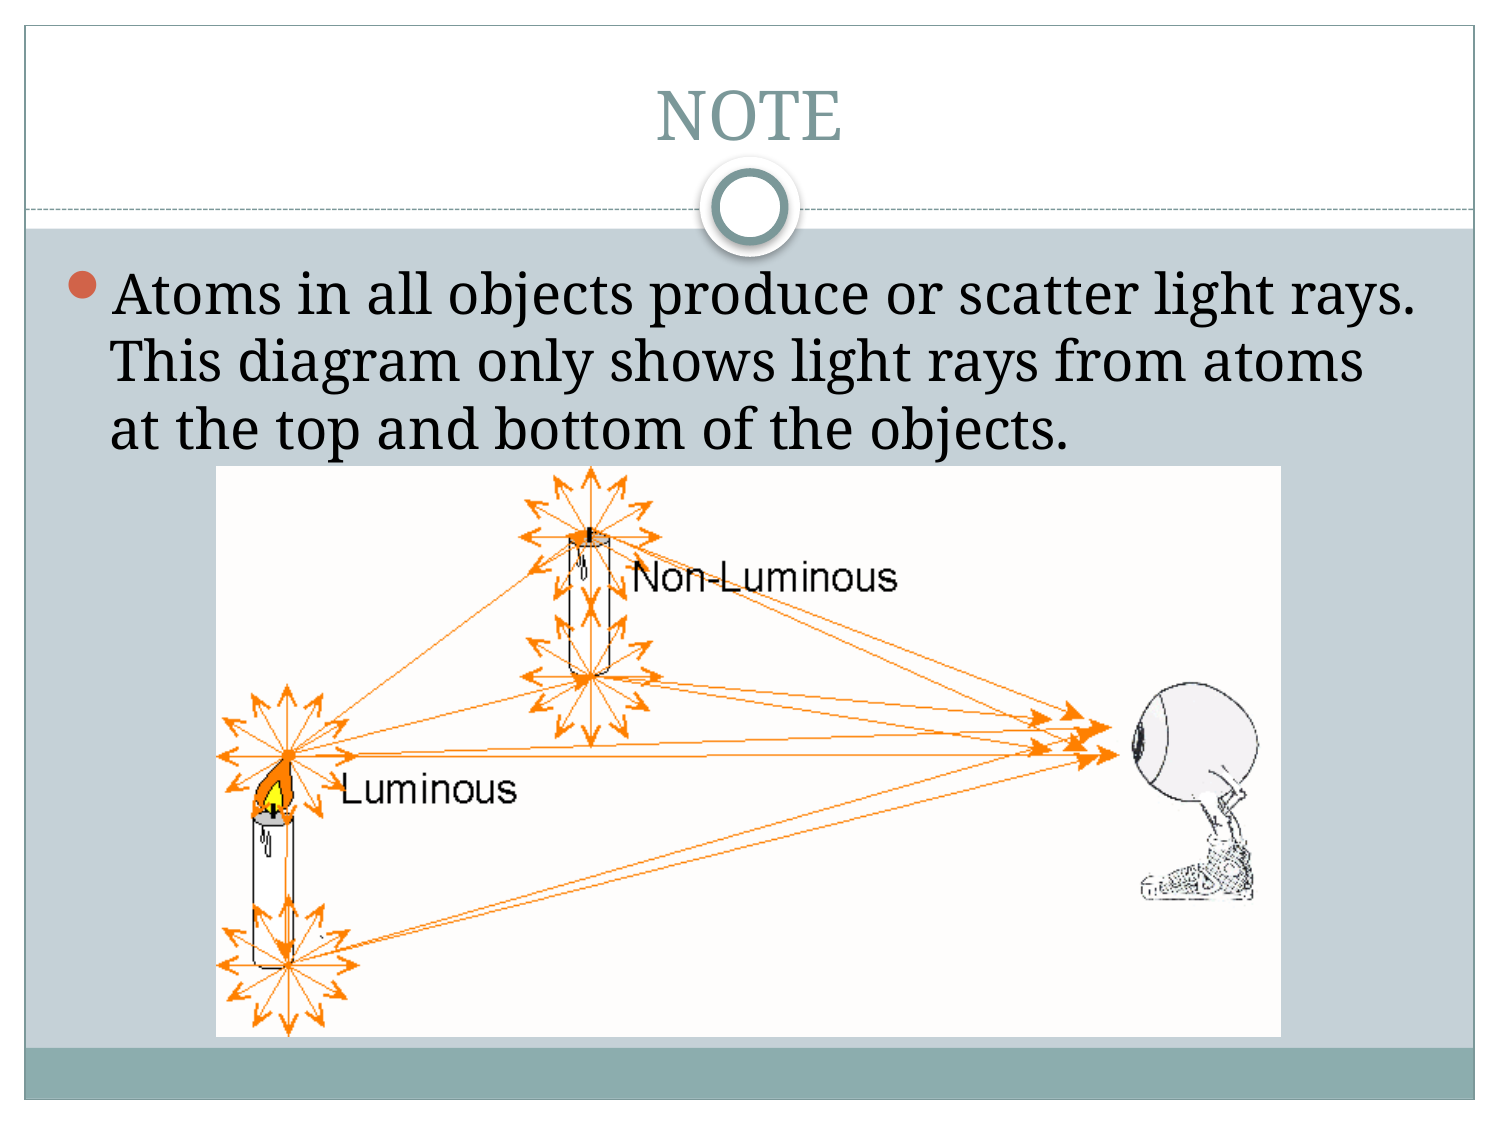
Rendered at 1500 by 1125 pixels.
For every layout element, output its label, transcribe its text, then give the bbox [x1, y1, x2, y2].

title NOTE [49, 37, 1450, 162]
list Atoms in all objects produce or scatter light rays. This diagram only shows light rays from atoms at the top and bottom of the objects. [49, 250, 1445, 1001]
picture [216, 466, 1281, 1037]
